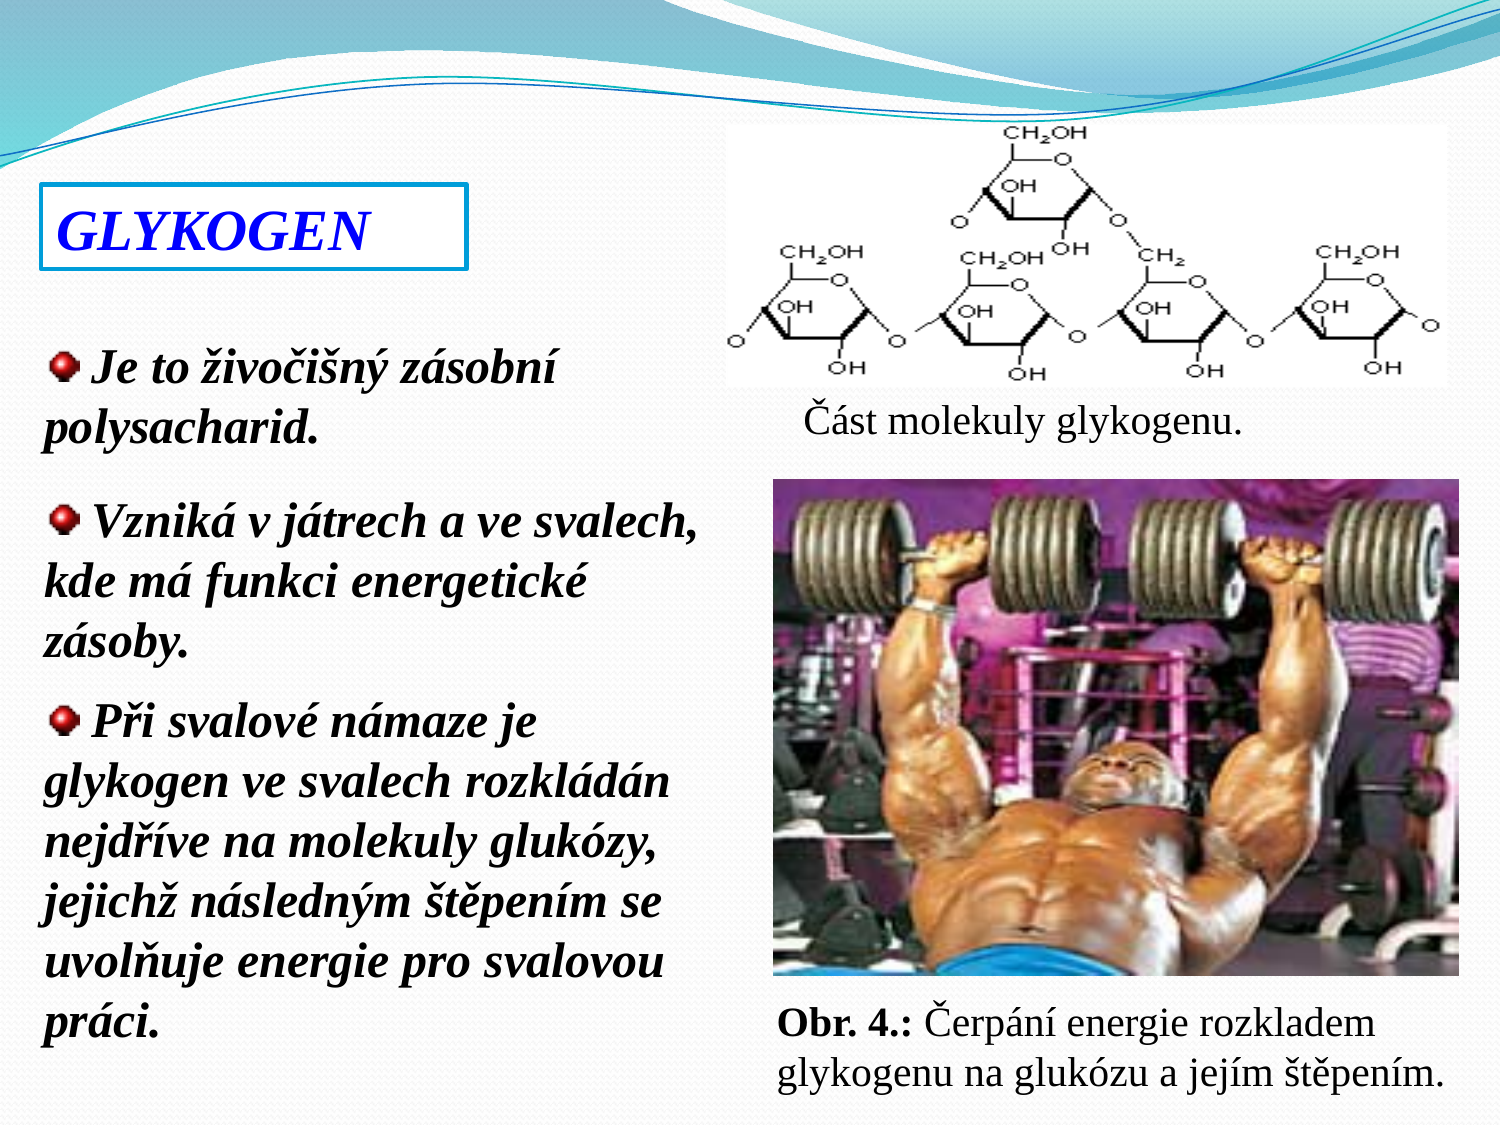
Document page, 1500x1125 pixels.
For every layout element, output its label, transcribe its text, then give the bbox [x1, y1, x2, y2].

picture [44, 499, 80, 535]
text_box GLYKOGEN [39, 182, 469, 271]
picture [726, 125, 1448, 387]
text_box Je to živočišný zásobní polysacharid. [29, 326, 762, 461]
text_box Část molekuly glykogenu. [726, 398, 1353, 451]
picture [773, 479, 1459, 977]
text_box Vzniká v játrech a ve svalech, kde má funkci energetické zásoby. [29, 479, 739, 675]
text_box Při svalové námaze je glykogen ve svalech rozkládán nejdříve na molekuly glukózy, jejichž následným štěpením se uvolňuje energie pro svalovou práci. [29, 680, 715, 1056]
picture [44, 346, 80, 382]
text_box Obr. 4.: Čerpání energie rozkladem glykogenu na glukózu a jejím štěpením. [761, 987, 1471, 1103]
picture [44, 700, 80, 736]
